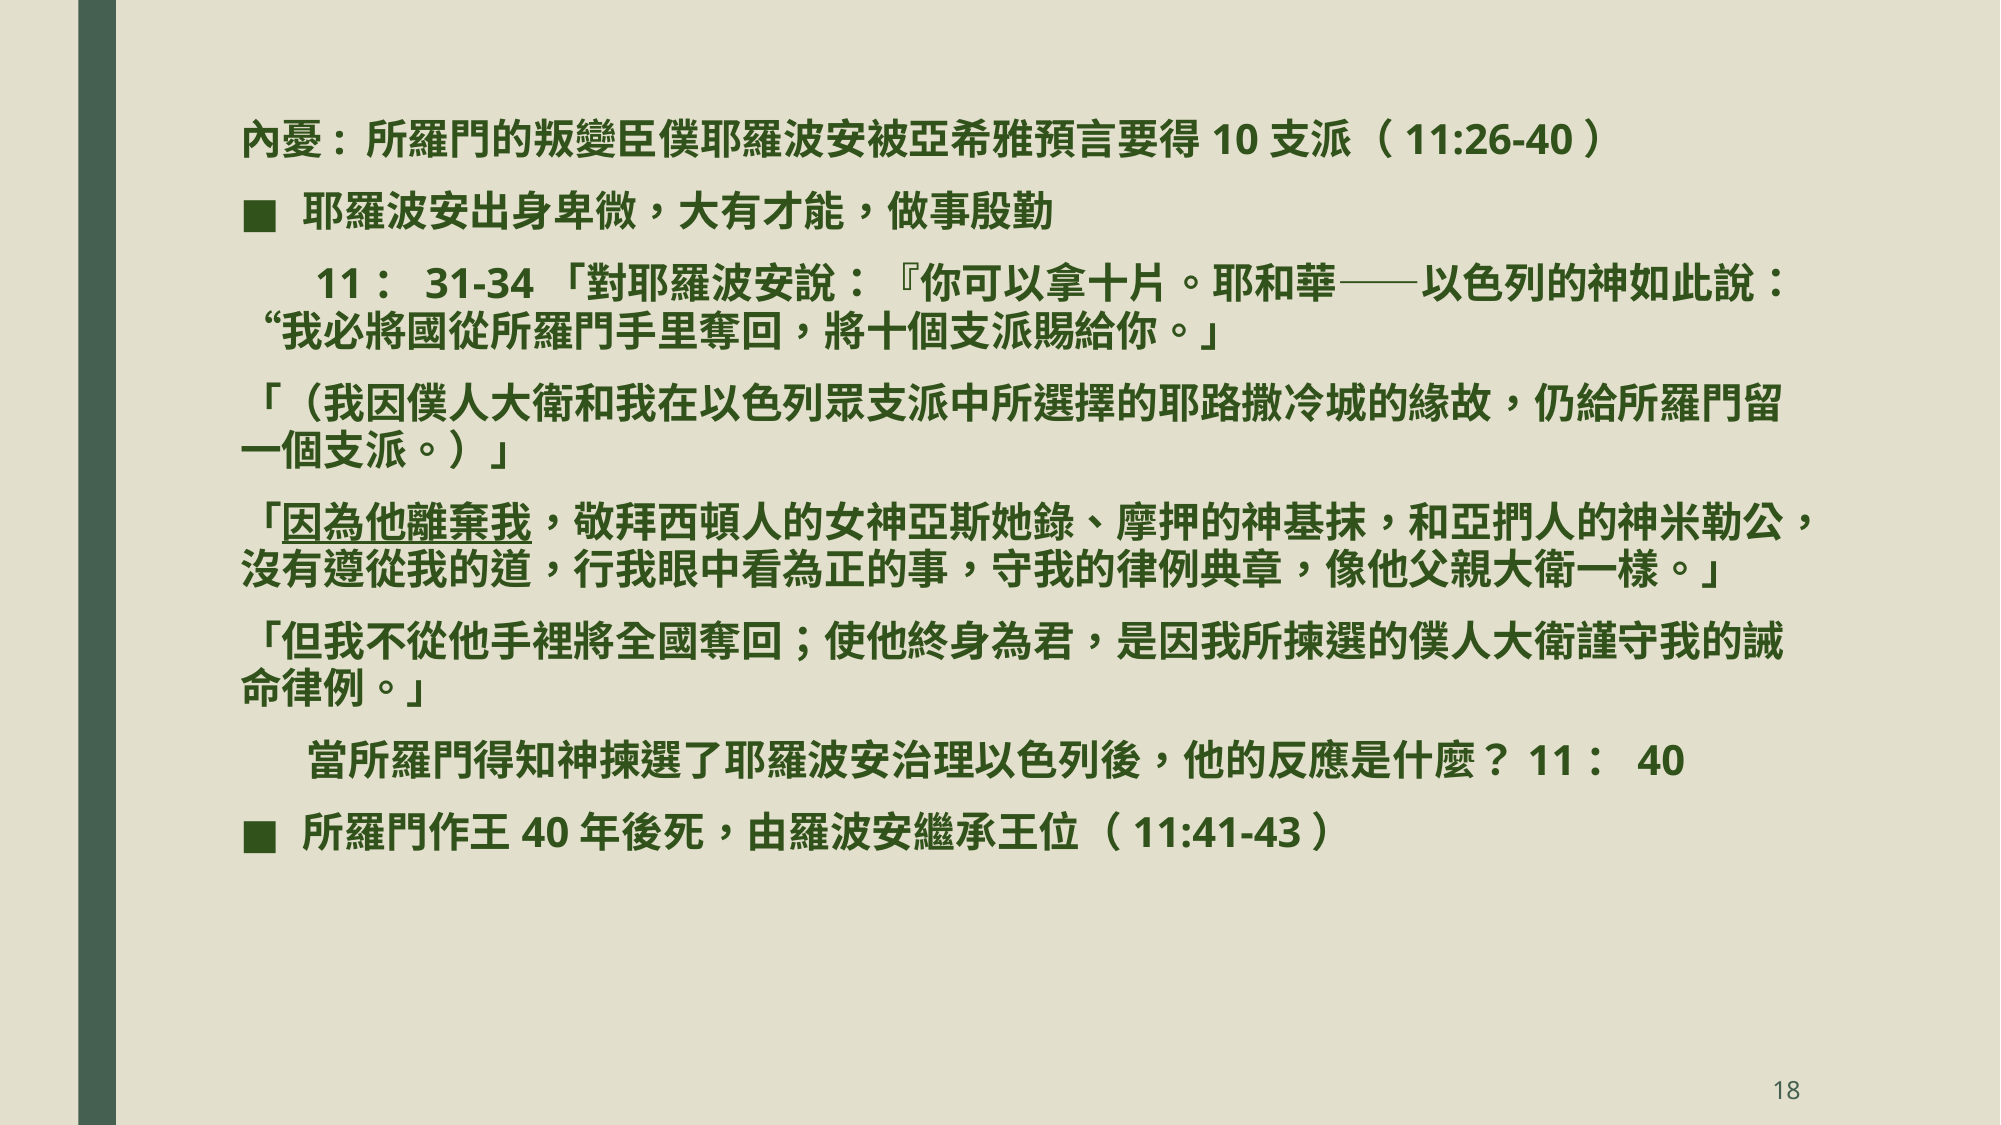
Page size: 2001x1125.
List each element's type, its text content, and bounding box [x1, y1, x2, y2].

slide_number 18 [1553, 1058, 1816, 1125]
list 內憂: 所羅門的叛變臣僕耶羅波安被亞希雅預言要得10支派（11:26-40） 耶羅波安出身卑微，大有才能，做事殷勤 11：31-34「對耶羅波安說：『你可以拿十片。耶和華——以色列的神如此說：“我必將國從所羅門手里奪回，將十個支派賜給你。」 「（我因僕人大衛和我在以色列眾支派中所選擇的耶路撒冷城的緣故，仍給所羅門留一個支派。）」 「因為他離棄我，敬拜西頓人的女神亞斯她錄、摩押的神基抹，和亞捫人的神米勒公，沒有遵從我的道，行我眼中看為正的事，守我的律例典章，像他父親大衛一樣。」 「但我不從他手裡將全國奪回；使他終身為君，是因我所揀選的僕人大衛謹守我的誡命律例。」 當所羅門得知神揀選了耶羅波安治理以色列後，他的反應是什麼？11：40 所羅門作王40年後死，由羅波安繼承王位（11:41-43） [225, 109, 1838, 974]
